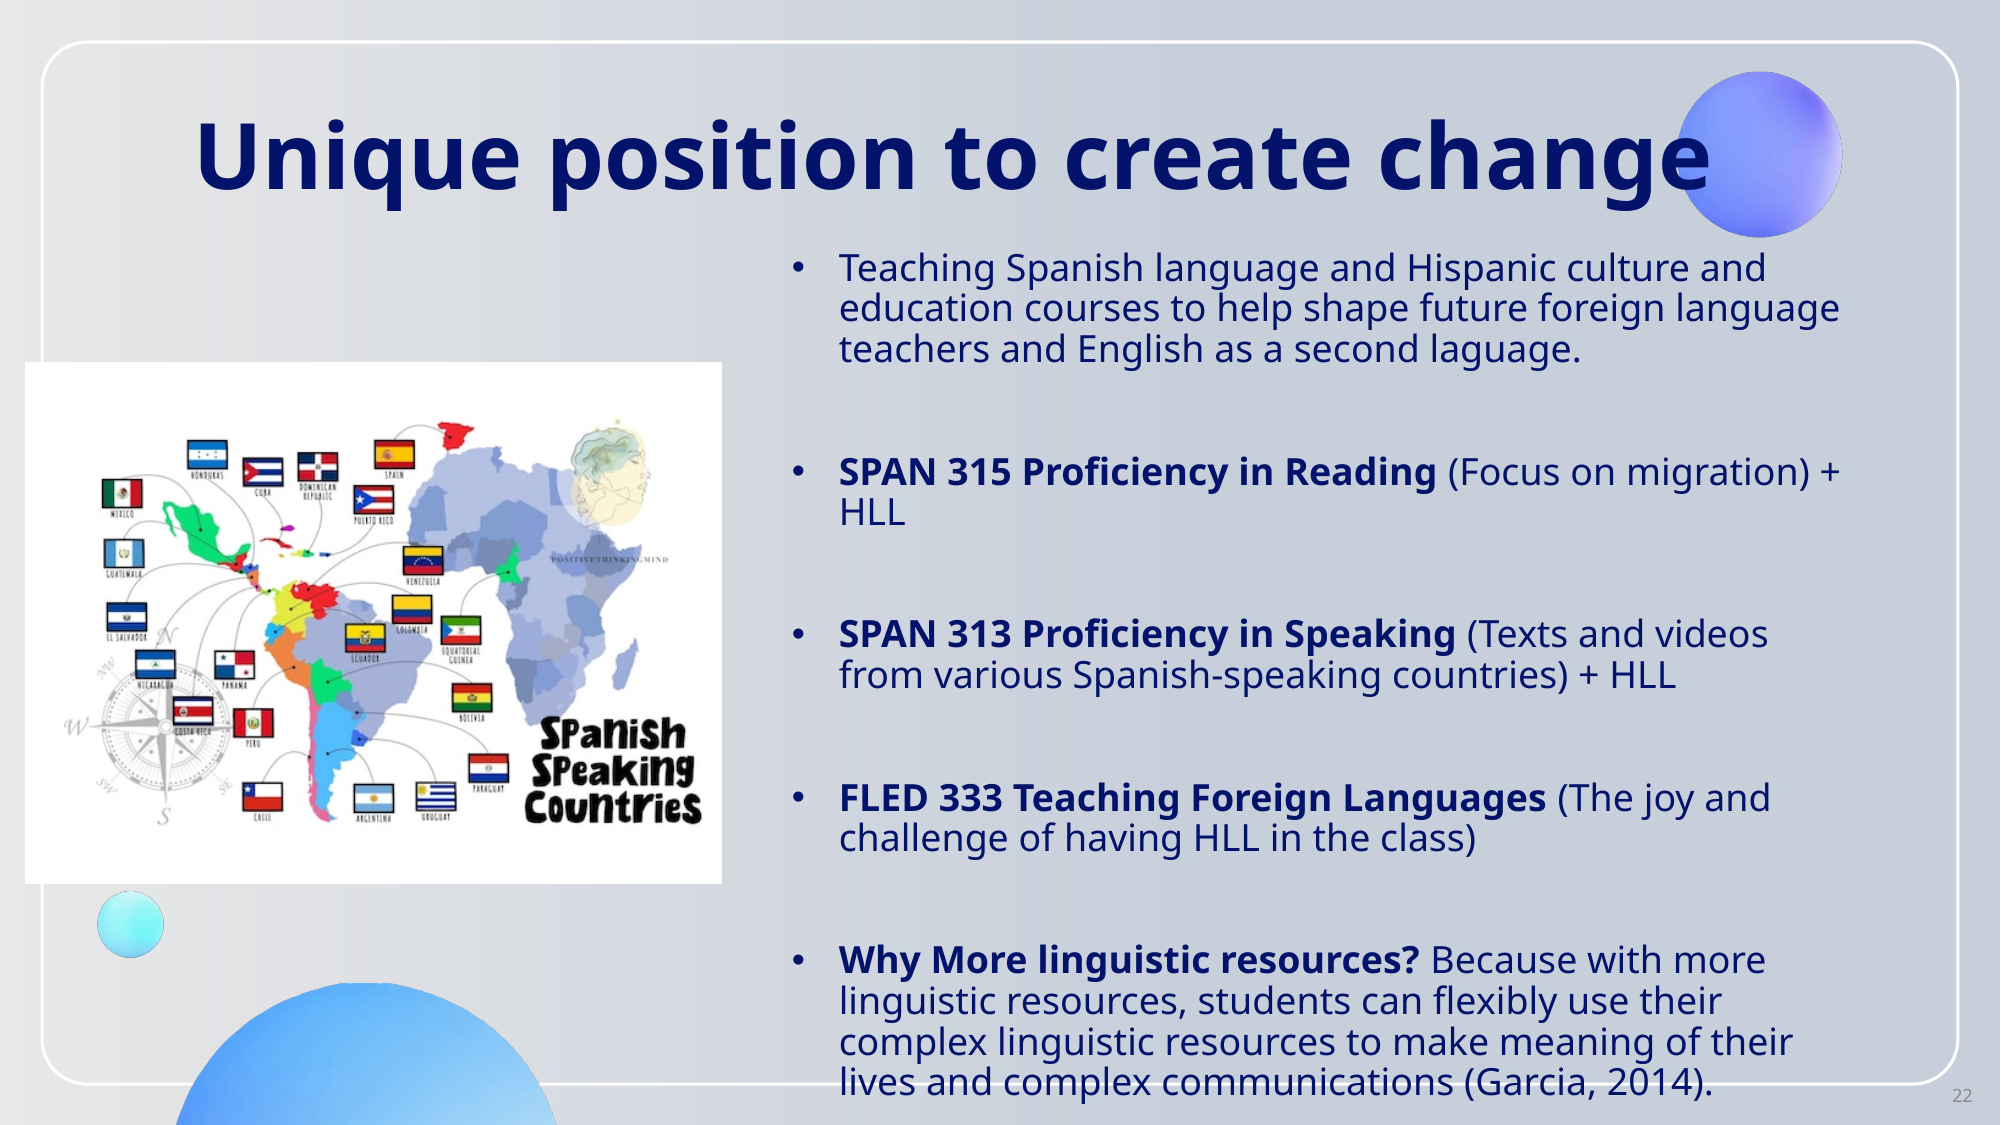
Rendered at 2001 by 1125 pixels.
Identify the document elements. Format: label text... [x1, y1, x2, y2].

slide_number 22 [1538, 1076, 1988, 1115]
picture [97, 890, 164, 959]
title Unique position to create change [178, 60, 1901, 218]
picture [165, 982, 569, 1125]
text_box Teaching Spanish language and Hispanic culture and education courses to help shape future foreign language teachers and English as a second laguage. SPAN 315 Proficiency in Reading (Focus on migration) + HLL SPAN 313 Proficiency in Speaking (Texts and videos from various Spanish-speaking countries) + HLL FLED 333 Teaching Foreign Languages (The joy and challenge of having HLL in the class) Why More linguistic resources? Because with more linguistic resources, students can flexibly use their complex linguistic resources to make meaning of their lives and complex communications (Garcia, 2014). [776, 241, 1863, 884]
picture [1675, 218, 1845, 241]
picture [25, 362, 722, 884]
